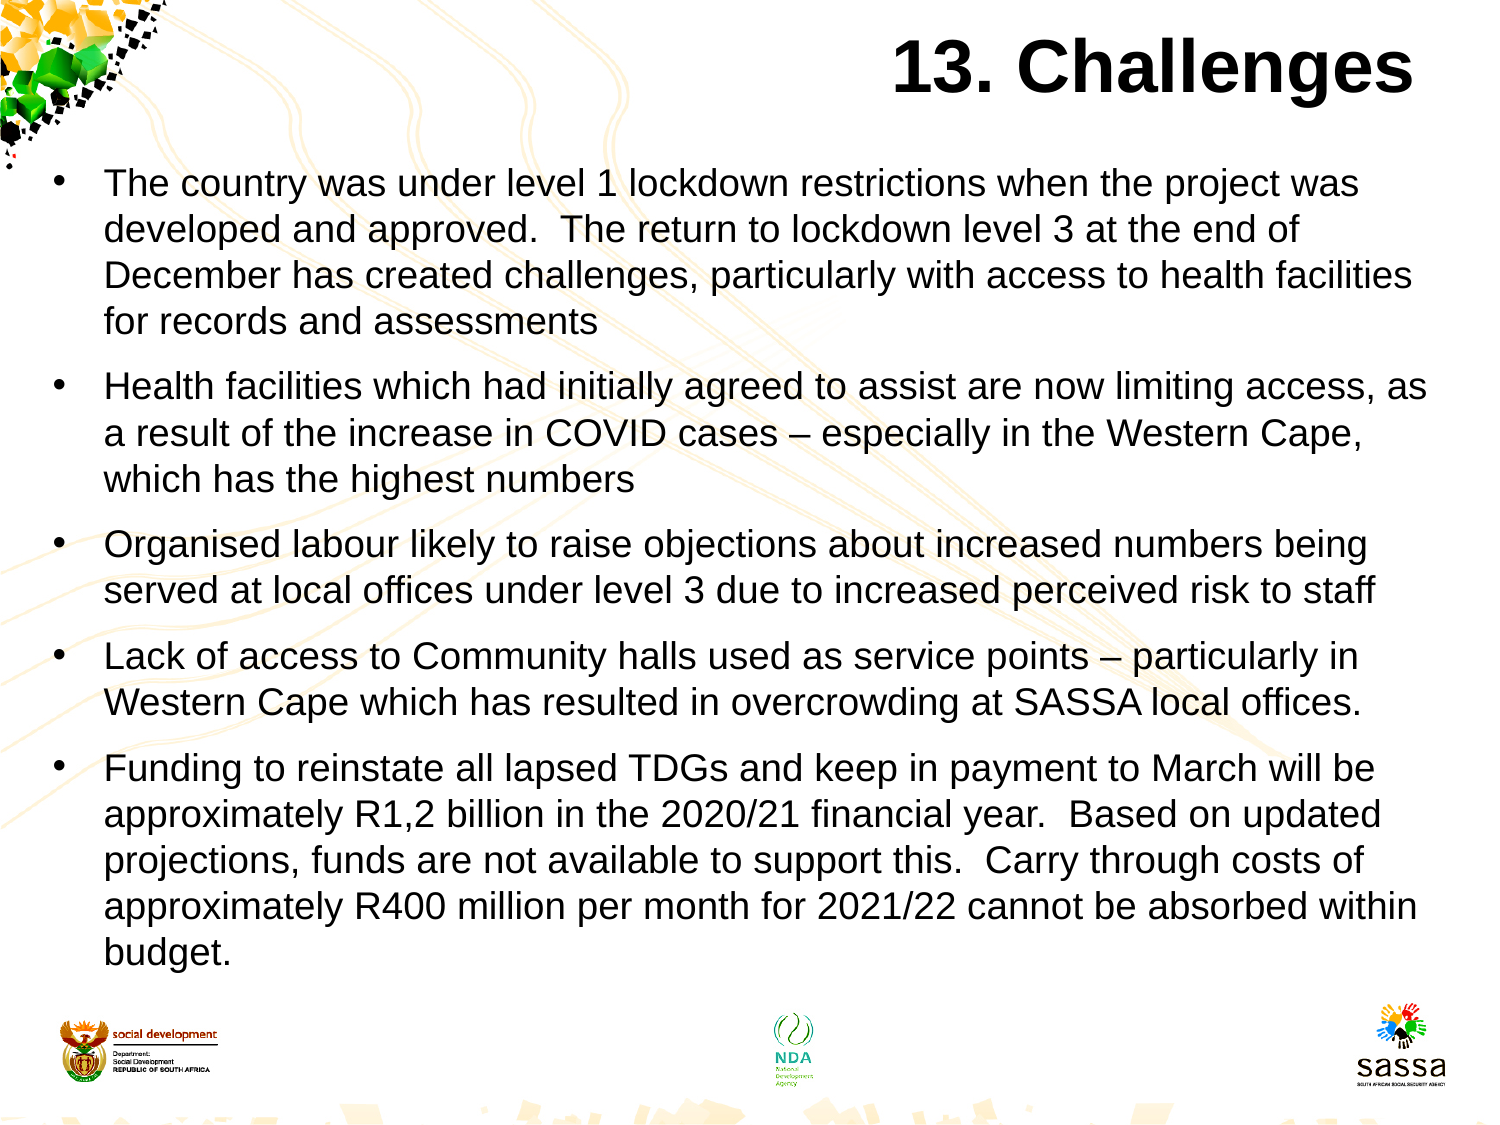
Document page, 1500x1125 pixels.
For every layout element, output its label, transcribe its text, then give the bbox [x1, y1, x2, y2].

list The country was under level 1 lockdown restrictions when the project was developed and approved. The return to lockdown level 3 at the end of December has created challenges, particularly with access to health facilities for records and assessments Health facilities which had initially agreed to assist are now limiting access, as a result of the increase in COVID cases – especially in the Western Cape, which has the highest numbers Organised labour likely to raise objections about increased numbers being served at local offices under level 3 due to increased perceived risk to staff Lack of access to Community halls used as service points – particularly in Western Cape which has resulted in overcrowding at SASSA local offices. Funding to reinstate all lapsed TDGs and keep in payment to March will be approximately R1,2 billion in the 2020/21 financial year. Based on updated projections, funds are not available to support this. Carry through costs of approximately R400 million per month for 2021/22 cannot be absorbed within budget. [37, 149, 1475, 993]
title 13. Challenges [81, 0, 1432, 125]
picture [0, 0, 1500, 1125]
